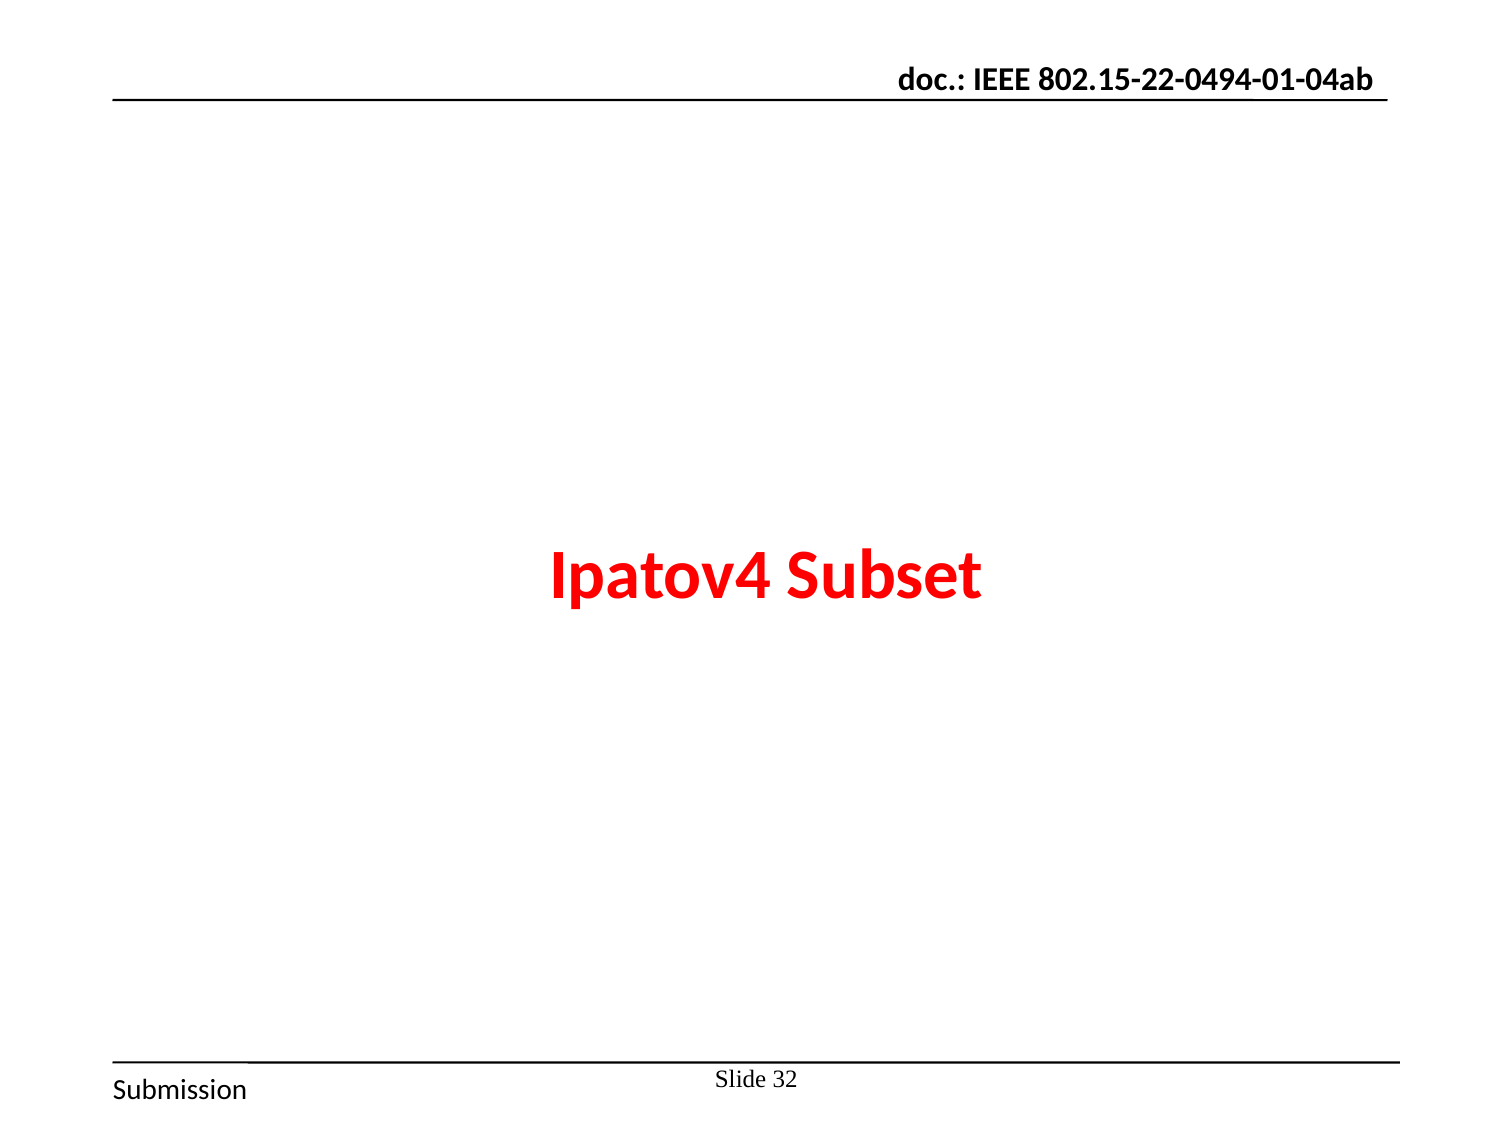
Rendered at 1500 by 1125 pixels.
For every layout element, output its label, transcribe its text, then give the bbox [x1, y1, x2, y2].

slide_number Slide 32 [712, 1062, 800, 1093]
list Ipatov4 Subset [549, 527, 1500, 1017]
